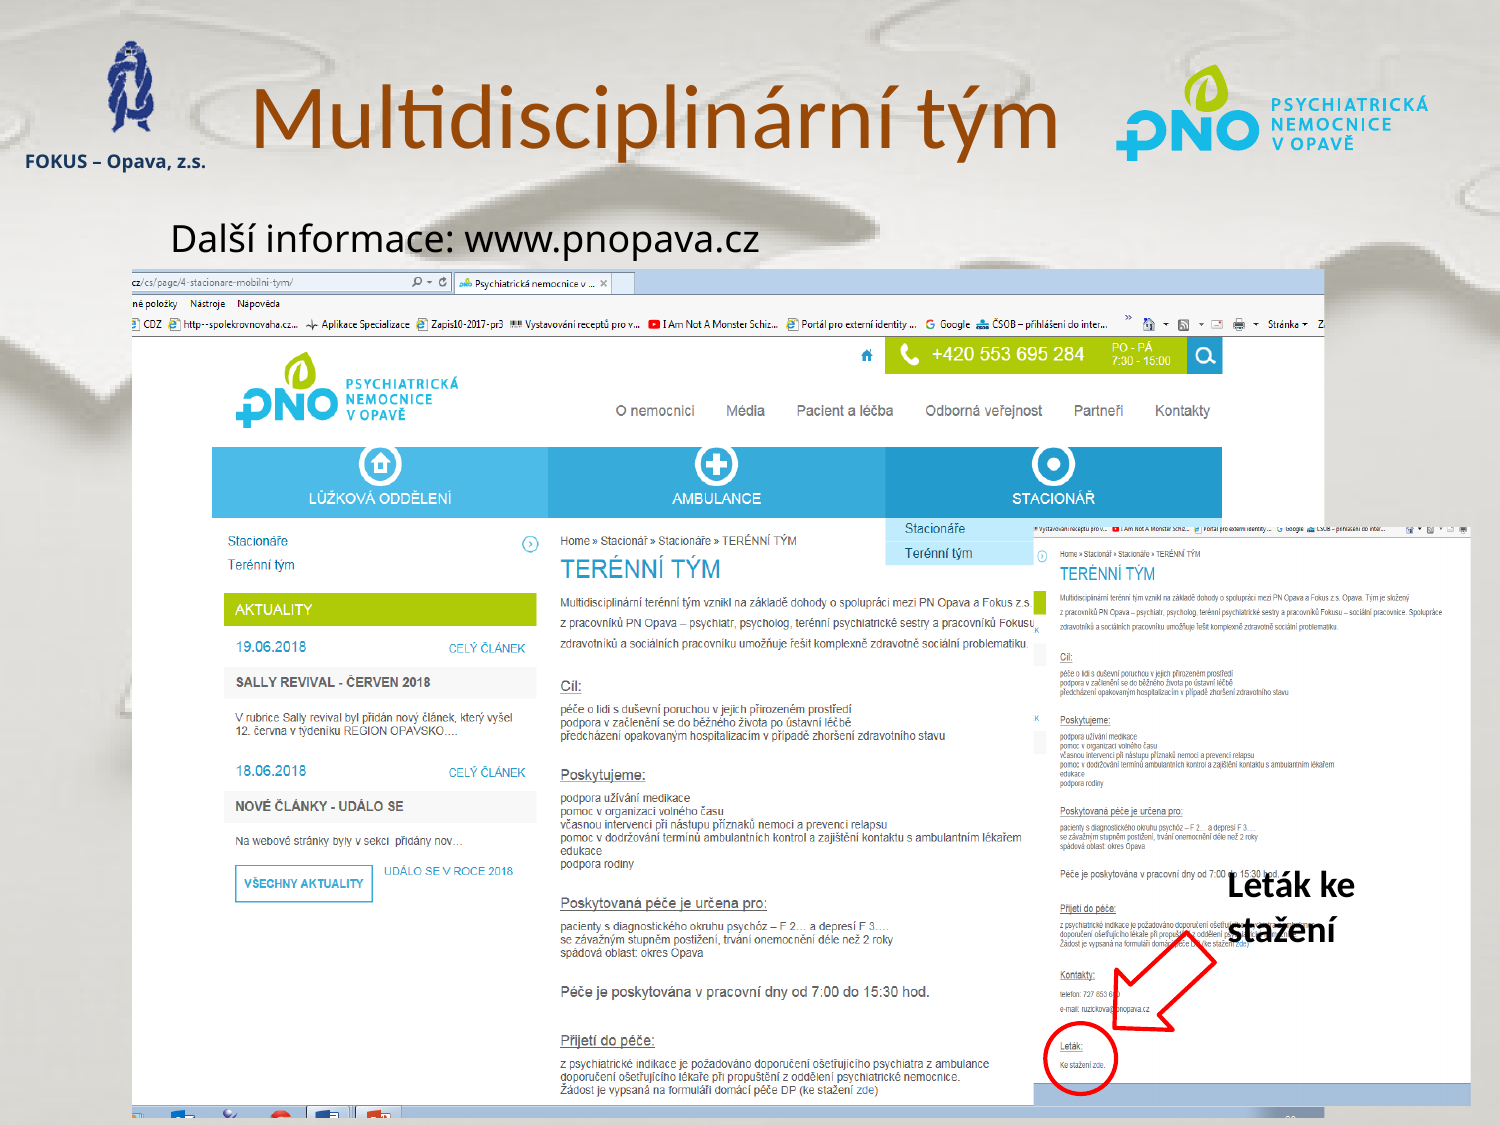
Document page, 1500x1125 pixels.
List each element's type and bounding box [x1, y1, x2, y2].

picture [0, 0, 1500, 1125]
text_box [100, 38, 163, 139]
